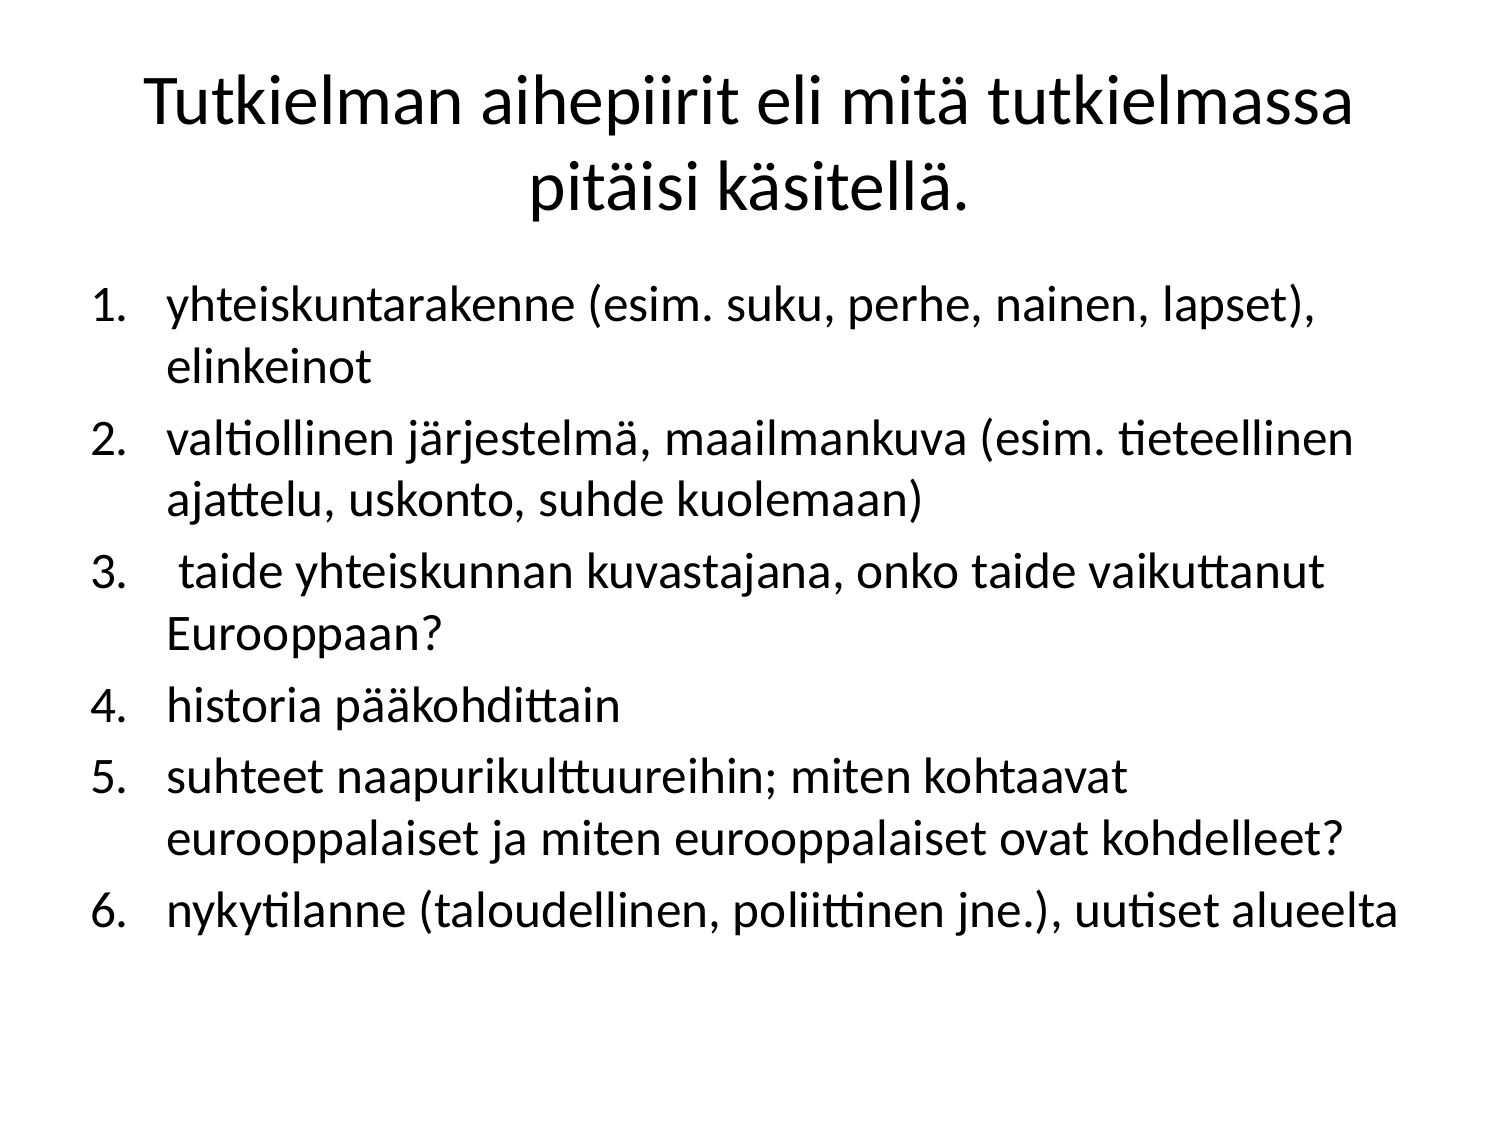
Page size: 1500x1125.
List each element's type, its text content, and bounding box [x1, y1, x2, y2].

list yhteiskuntarakenne (esim. suku, perhe, nainen, lapset), elinkeinot valtiollinen järjestelmä, maailmankuva (esim. tieteellinen ajattelu, uskonto, suhde kuolemaan) taide yhteiskunnan kuvastajana, onko taide vaikuttanut Eurooppaan? historia pääkohdittain suhteet naapurikulttuureihin; miten kohtaavat eurooppalaiset ja miten eurooppalaiset ovat kohdelleet? nykytilanne (taloudellinen, poliittinen jne.), uutiset alueelta [75, 262, 1425, 1005]
title Tutkielman aihepiirit eli mitä tutkielmassa pitäisi käsitellä. [75, 45, 1425, 233]
